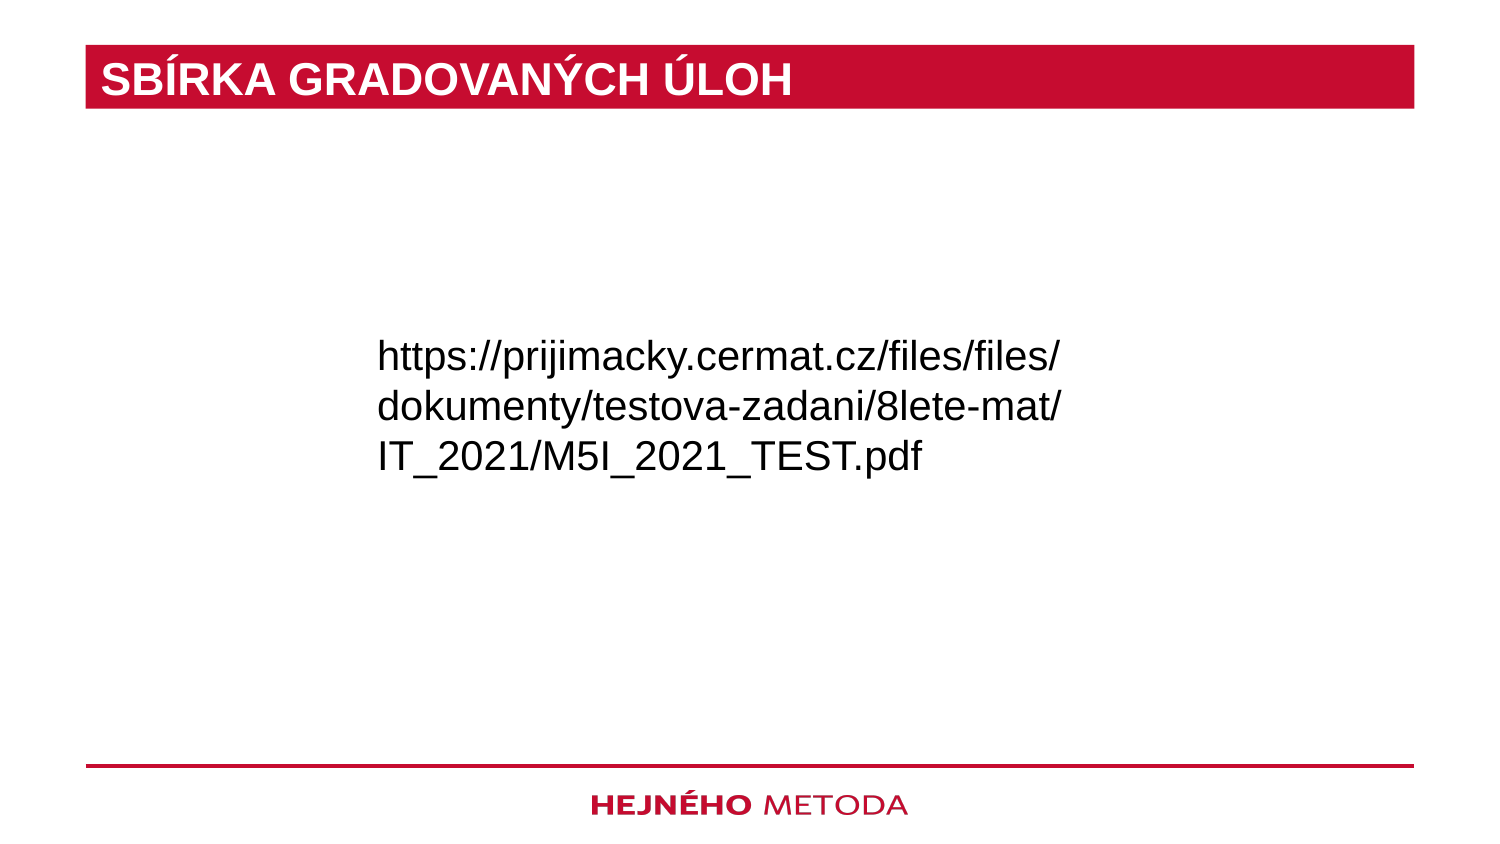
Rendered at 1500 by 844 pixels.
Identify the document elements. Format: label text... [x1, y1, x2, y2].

title SBÍRKA GRADOVANÝCH ÚLOH [85, 44, 1415, 109]
text_box https://prijimacky.cermat.cz/files/files/dokumenty/testova-zadani/8lete-mat/IT_2021/M5I_2021_TEST.pdf [362, 321, 1113, 487]
picture [592, 790, 908, 815]
